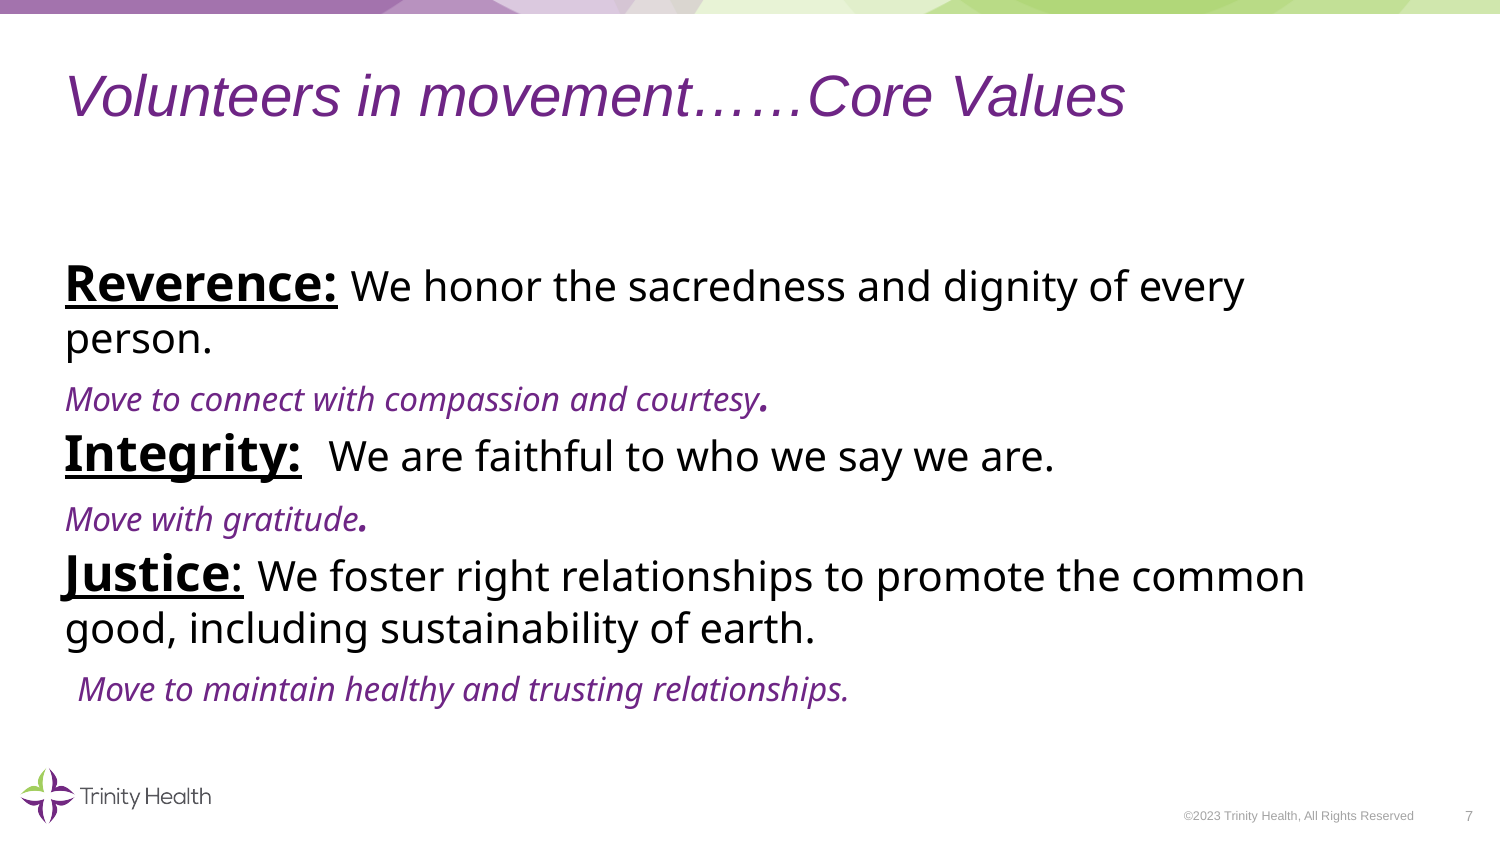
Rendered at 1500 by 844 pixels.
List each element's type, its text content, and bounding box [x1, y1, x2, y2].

list Reverence: We honor the sacredness and dignity of every person. Move to connect with compassion and courtesy. Integrity: We are faithful to who we say we are. Move with gratitude. Justice: We foster right relationships to promote the common good, including sustainability of earth. Move to maintain healthy and trusting relationships. [64, 163, 1416, 755]
picture [17, 765, 214, 827]
footer ©2023 Trinity Health, All Rights Reserved [799, 800, 1406, 832]
picture [0, 0, 1500, 14]
slide_number 7 [1406, 792, 1474, 838]
title Volunteers in movement……Core Values [64, 56, 1415, 139]
